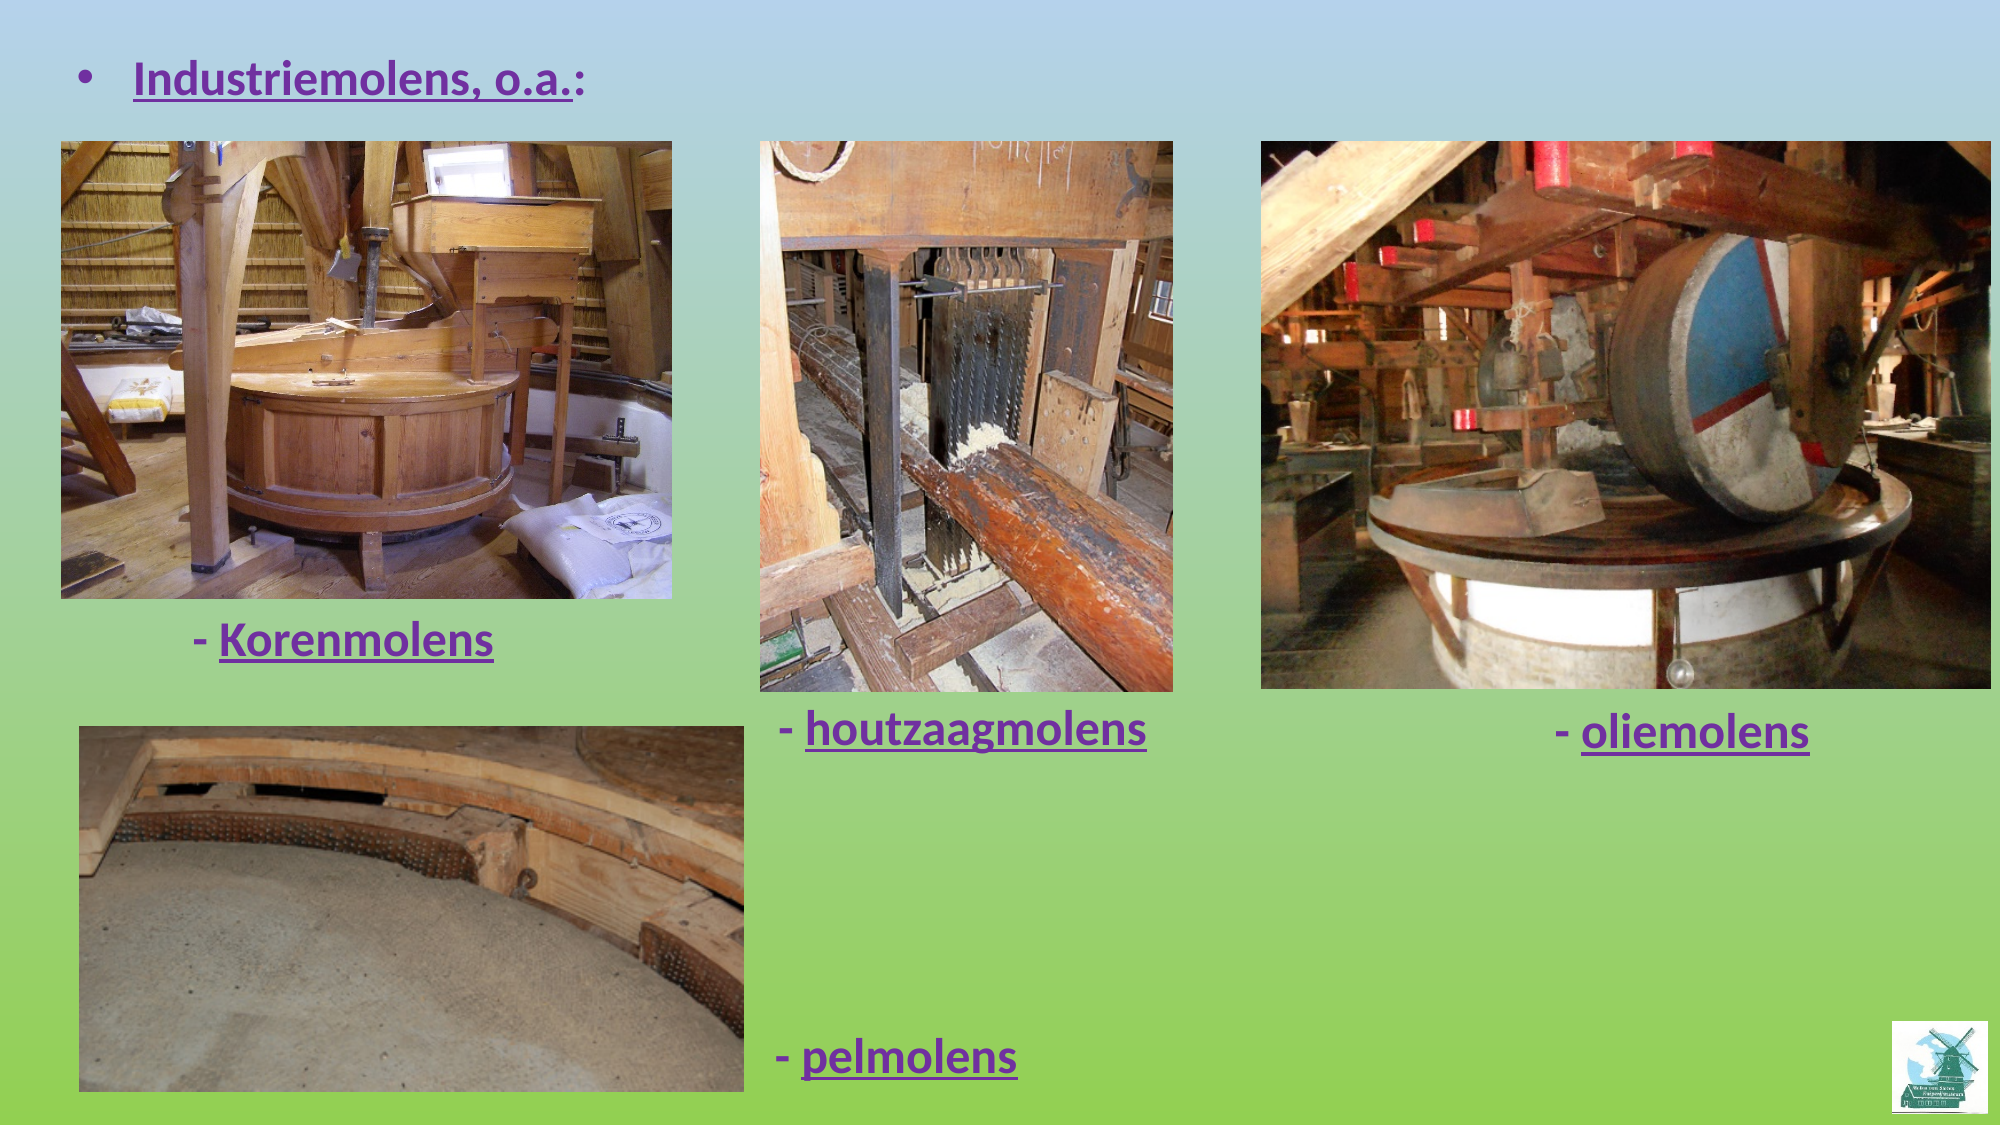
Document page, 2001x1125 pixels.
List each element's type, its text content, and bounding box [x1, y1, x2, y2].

picture [1892, 1021, 1988, 1114]
picture [79, 726, 744, 1092]
picture [61, 141, 672, 599]
text_box - houtzaagmolens [763, 692, 1173, 764]
text_box - pelmolens [760, 1015, 1085, 1091]
text_box - oliemolens [1539, 691, 1843, 767]
picture [760, 141, 1173, 692]
text_box - Korenmolens [177, 599, 514, 674]
text_box Industriemolens, o.a.: [61, 38, 630, 114]
picture [1261, 141, 1991, 689]
